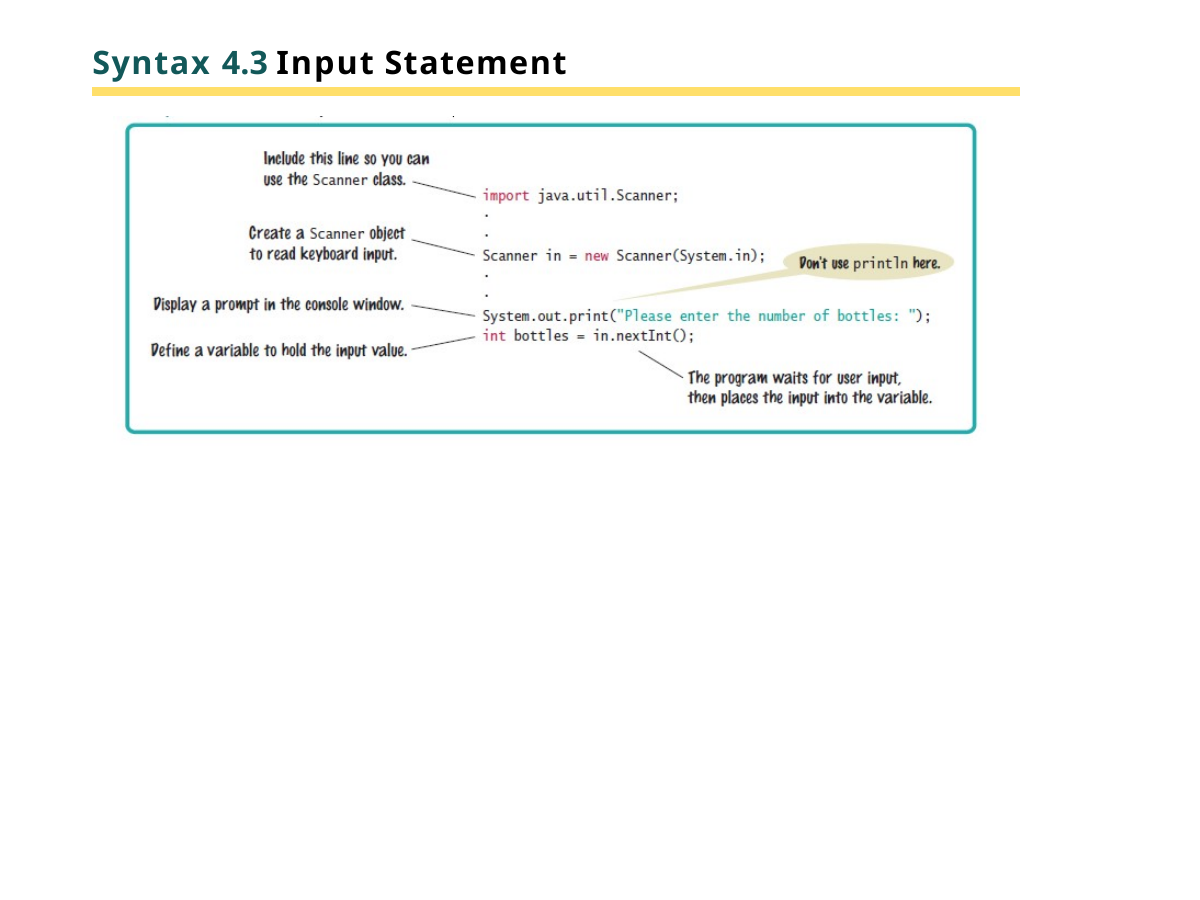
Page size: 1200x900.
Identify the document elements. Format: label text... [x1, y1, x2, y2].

text_box [113, 116, 987, 447]
title Syntax 4.3 Input Statement [90, 42, 1110, 193]
